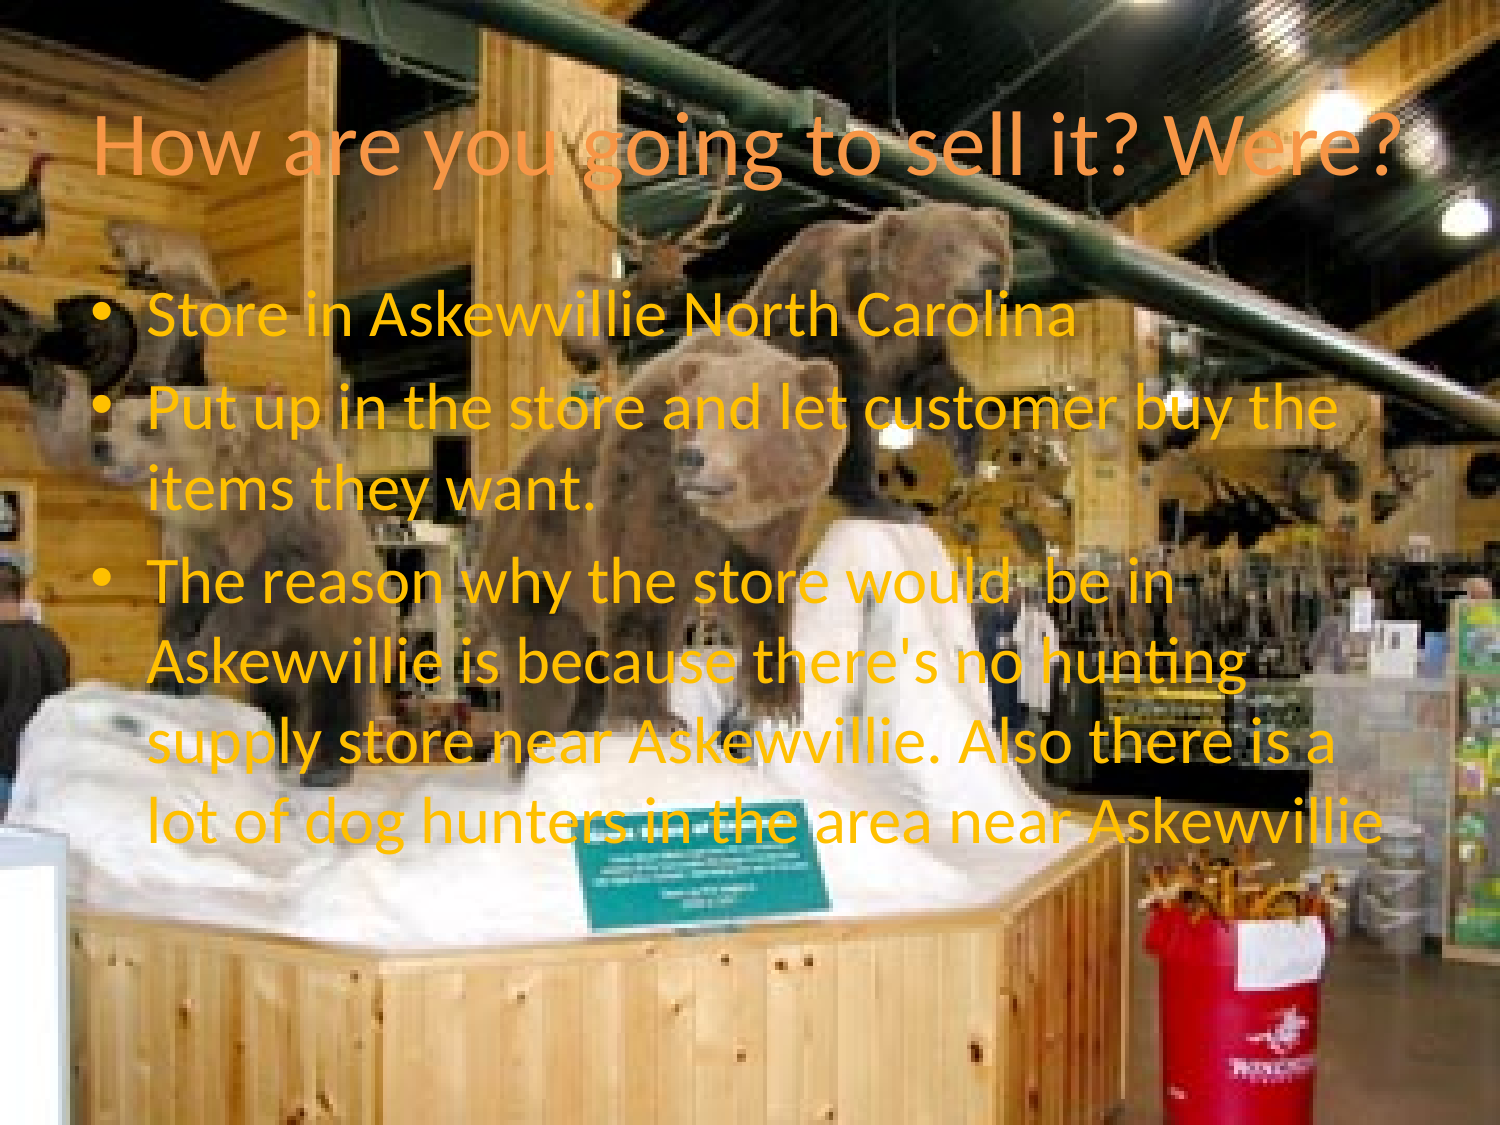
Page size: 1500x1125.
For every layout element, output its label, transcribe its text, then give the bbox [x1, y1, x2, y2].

picture [0, 0, 1500, 1125]
title How are you going to sell it? Were? [75, 45, 1425, 233]
list Store in Askewvillie North Carolina Put up in the store and let customer buy the items they want. The reason why the store would be in Askewvillie is because there's no hunting supply store near Askewvillie. Also there is a lot of dog hunters in the area near Askewvillie [75, 262, 1425, 1005]
